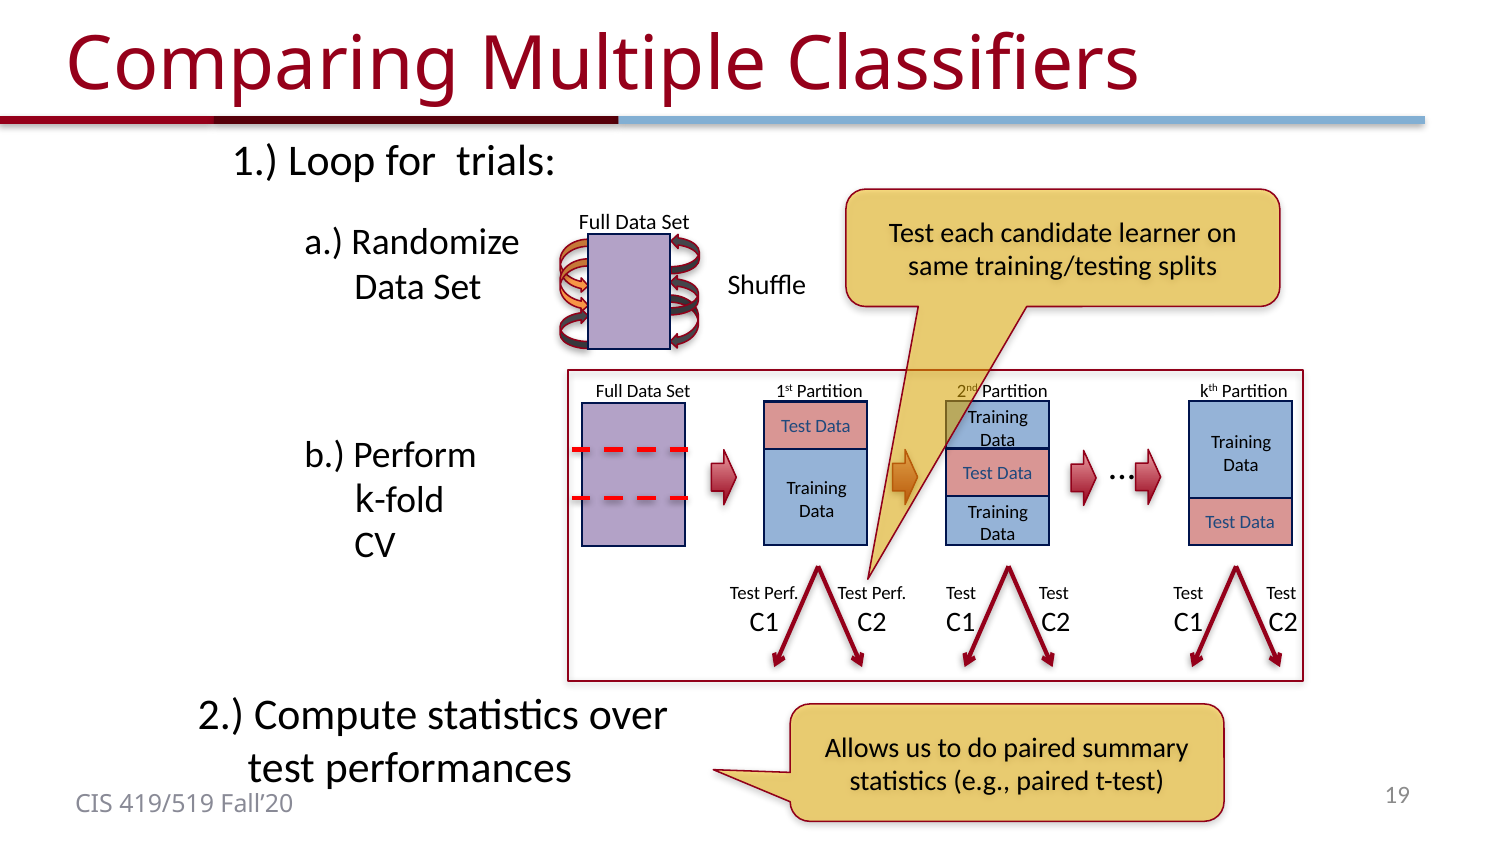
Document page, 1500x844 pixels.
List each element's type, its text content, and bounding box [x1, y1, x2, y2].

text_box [712, 565, 908, 668]
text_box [559, 199, 706, 349]
slide_number 19 [1226, 770, 1425, 816]
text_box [567, 369, 1305, 682]
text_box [909, 565, 1106, 668]
text_box Shuffle [712, 258, 828, 308]
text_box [1136, 565, 1333, 668]
text_box Allows us to do paired summary statistics (e.g., paired t-test) [712, 703, 1225, 823]
title Comparing Multiple Classifiers [50, 2, 1401, 117]
text_box b.) Perform k-fold CV [289, 422, 508, 573]
text_box Test each candidate learner on same training/testing splits [845, 188, 1281, 368]
text_box a.) Randomize Data Set [289, 209, 545, 315]
